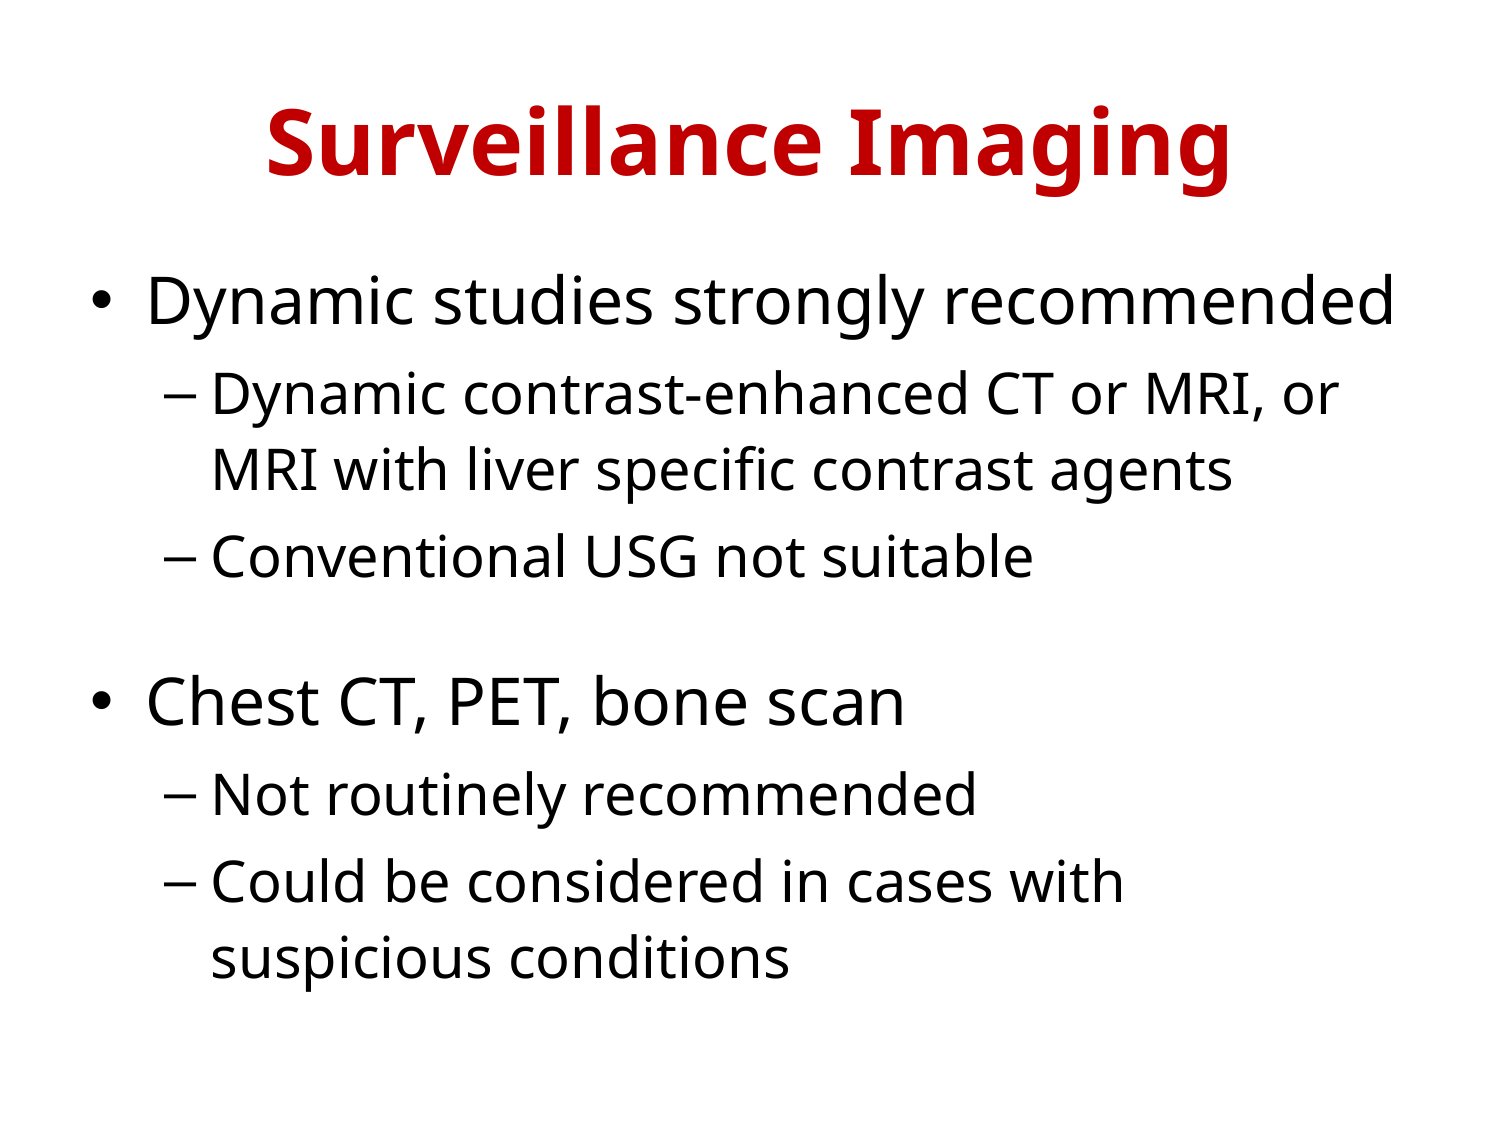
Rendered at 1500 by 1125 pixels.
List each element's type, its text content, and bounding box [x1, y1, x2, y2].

title Surveillance Imaging [75, 45, 1425, 233]
list Dynamic studies strongly recommended Dynamic contrast-enhanced CT or MRI, or MRI with liver specific contrast agents Conventional USG not suitable Chest CT, PET, bone scan Not routinely recommended Could be considered in cases with suspicious conditions [75, 243, 1425, 1005]
